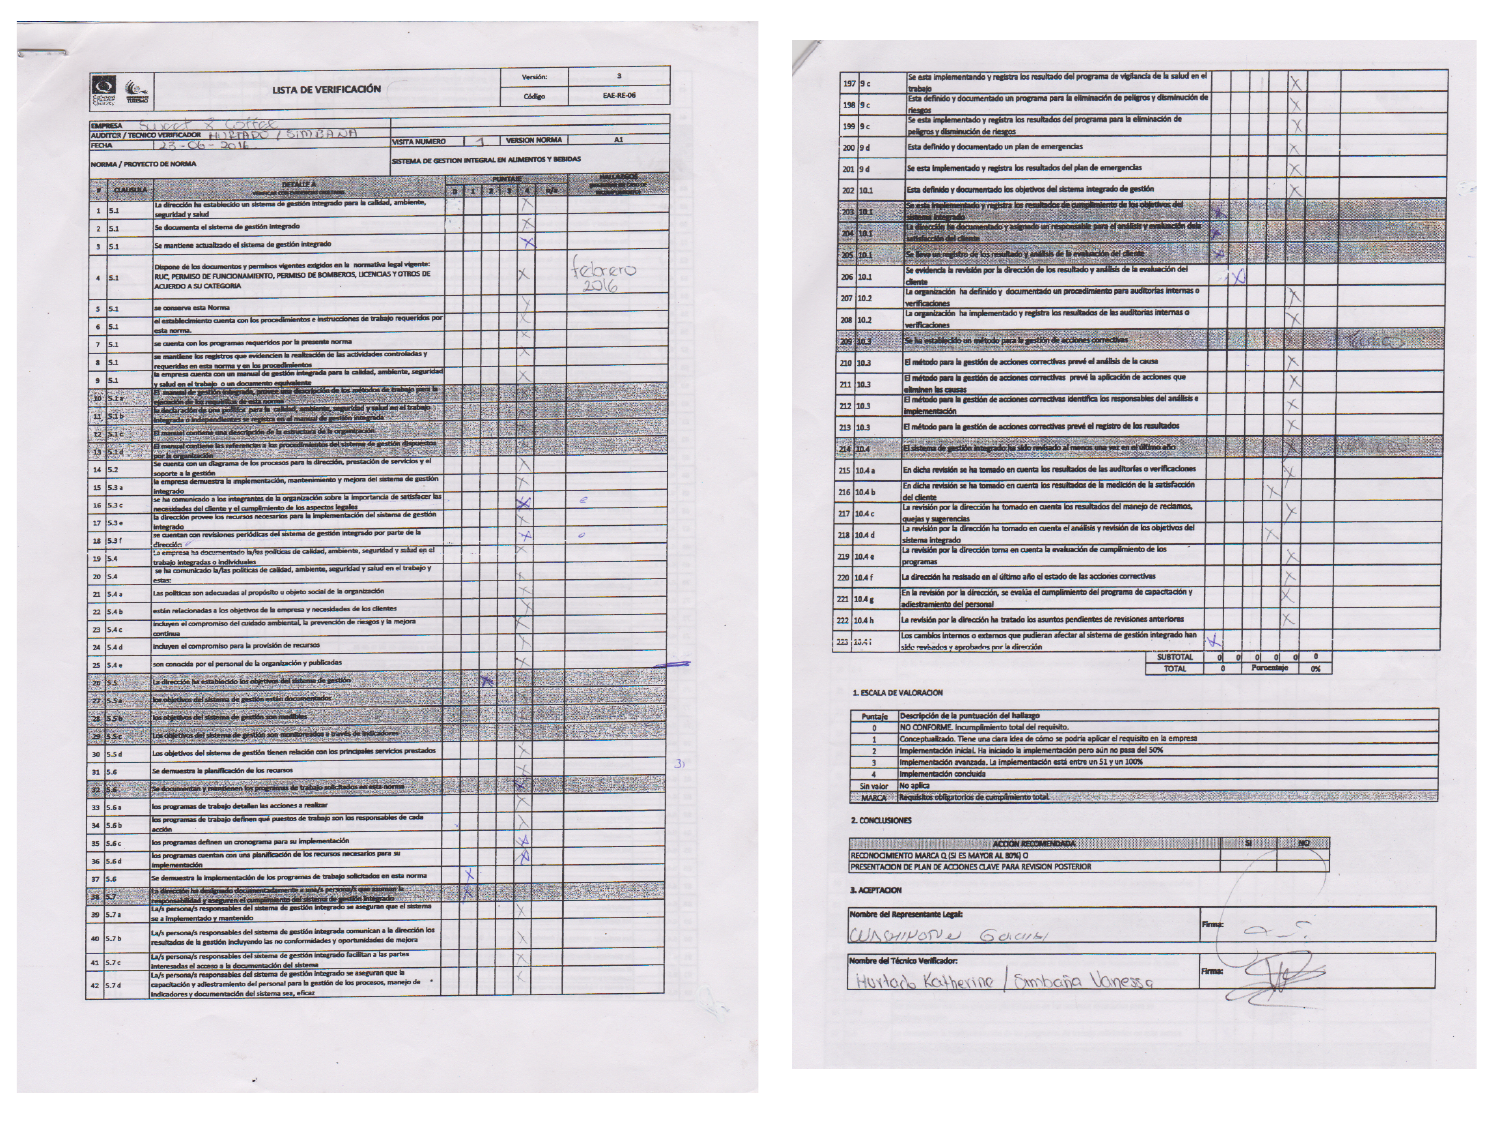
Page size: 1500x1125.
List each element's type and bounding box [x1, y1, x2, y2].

picture [16, 21, 759, 1093]
picture [792, 40, 1477, 1069]
